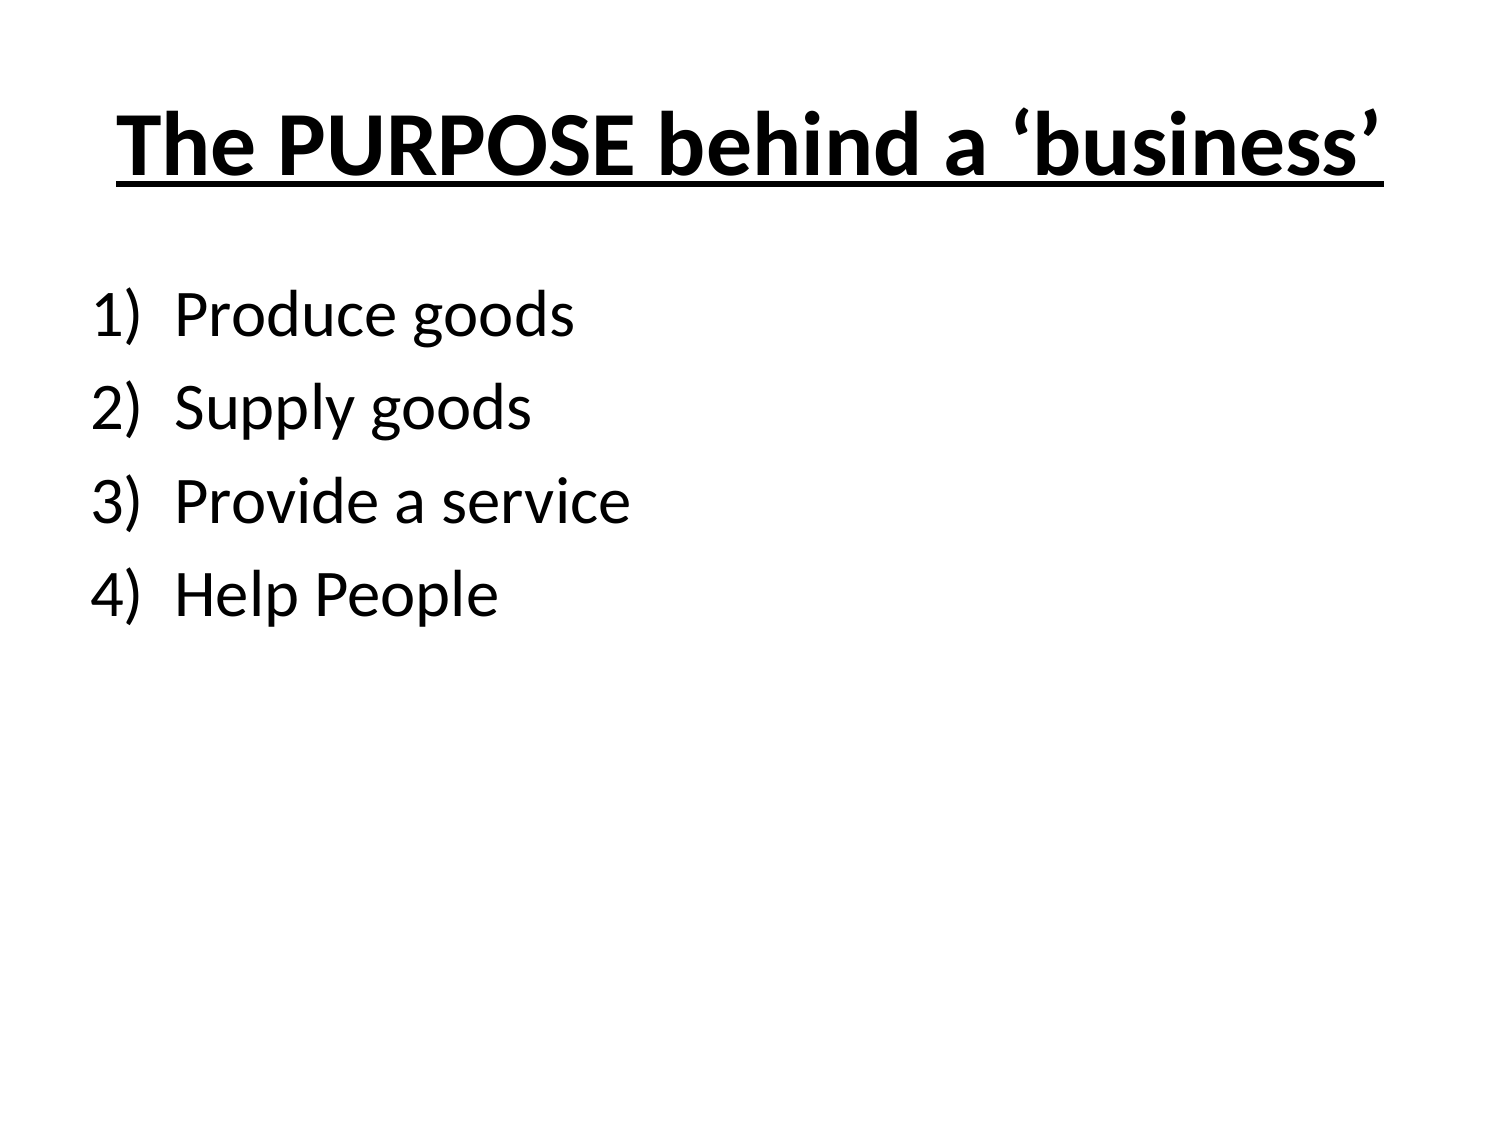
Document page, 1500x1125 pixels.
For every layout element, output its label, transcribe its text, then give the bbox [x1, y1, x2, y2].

title The PURPOSE behind a ‘business’ [75, 45, 1425, 233]
list Produce goods Supply goods Provide a service Help People [75, 262, 1425, 1005]
